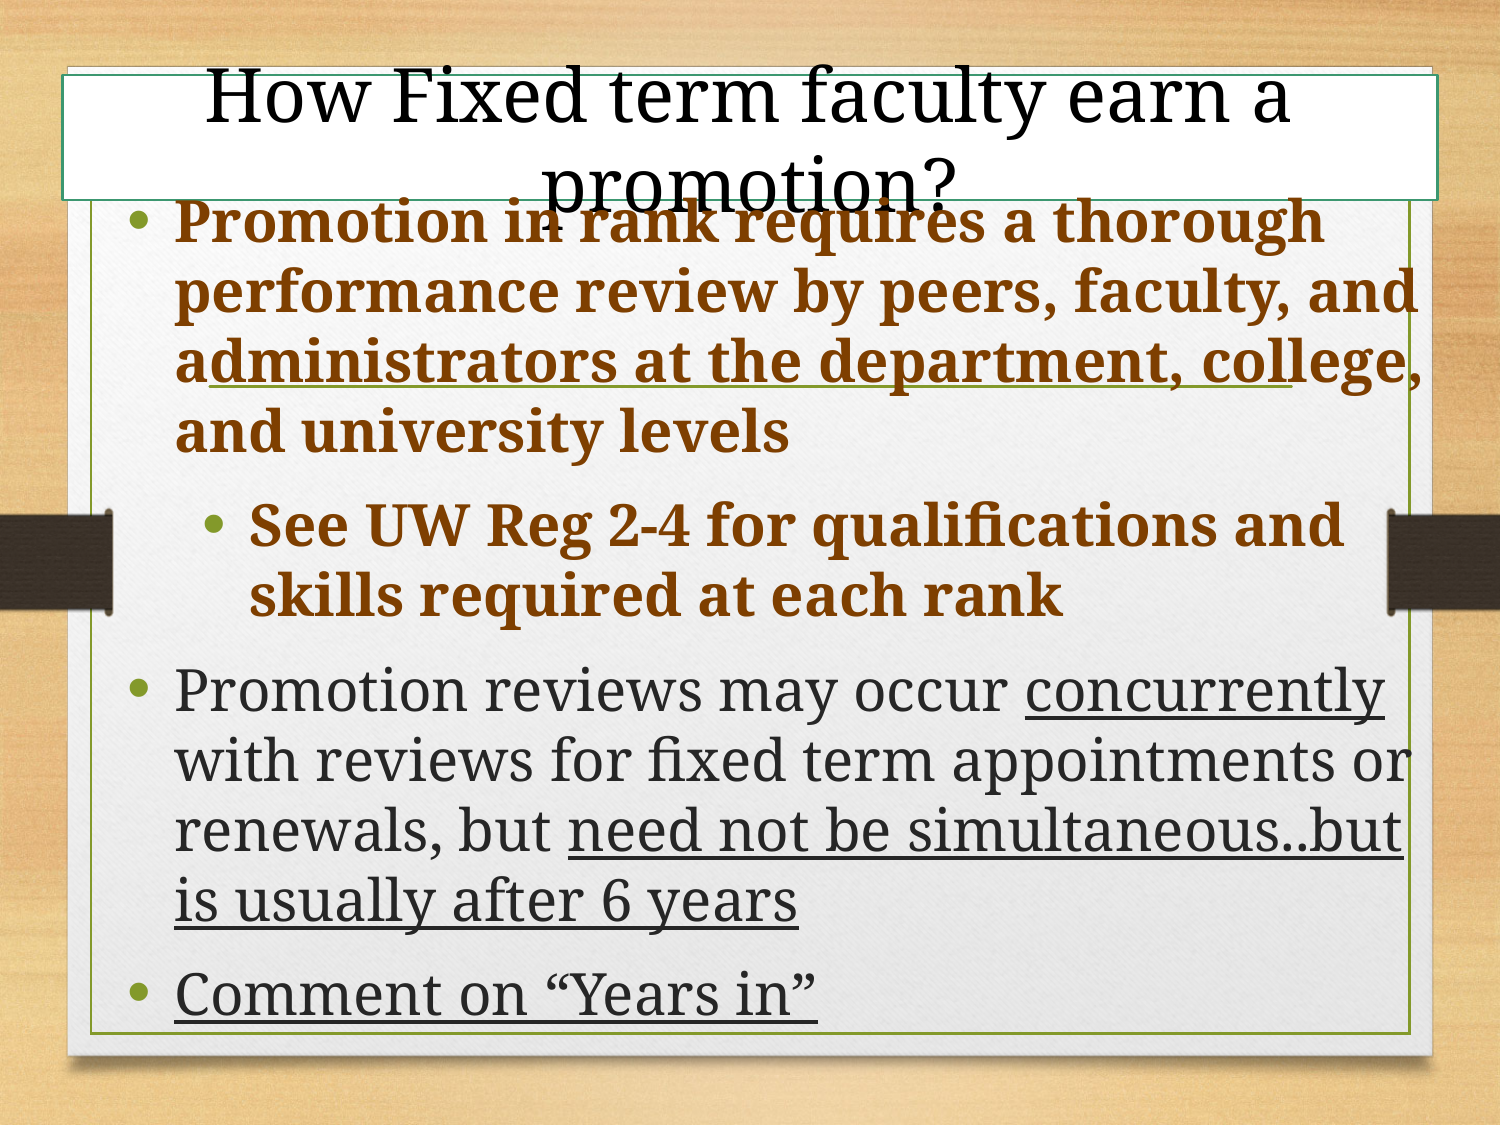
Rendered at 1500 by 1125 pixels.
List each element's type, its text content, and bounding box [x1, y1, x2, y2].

list Promotion in rank requires a thorough performance review by peers, faculty, and administrators at the department, college, and university levels See UW Reg 2-4 for qualifications and skills required at each rank Promotion reviews may occur concurrently with reviews for fixed term appointments or renewals, but need not be simultaneous..but is usually after 6 years Comment on “Years in” [112, 176, 1463, 925]
picture [0, 0, 1500, 1125]
title How Fixed term faculty earn a promotion? [61, 74, 1439, 201]
